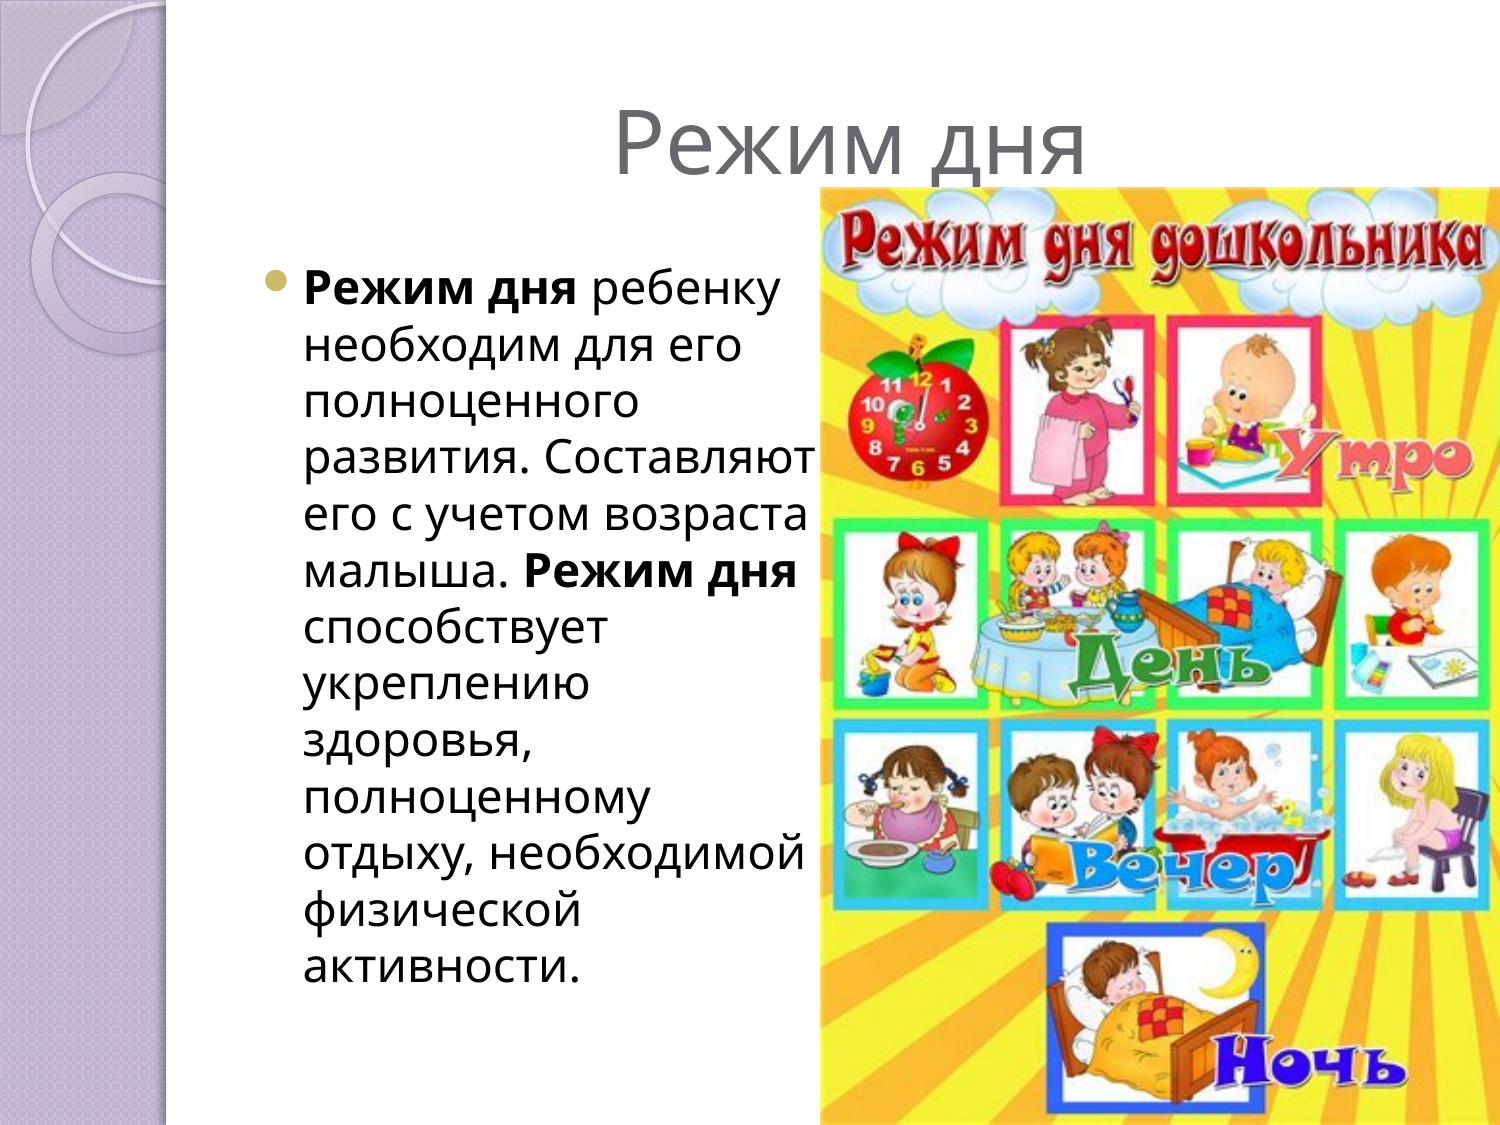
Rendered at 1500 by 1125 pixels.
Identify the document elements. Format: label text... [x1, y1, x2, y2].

list Режим дня ребенку необходим для его полноценного развития. Составляют его с учетом возраста малыша. Режим дня способствует укреплению здоровья, полноценному отдыху, необходимой физической активности. [235, 249, 813, 1015]
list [820, 187, 1500, 1125]
title Режим дня [235, 45, 1466, 233]
